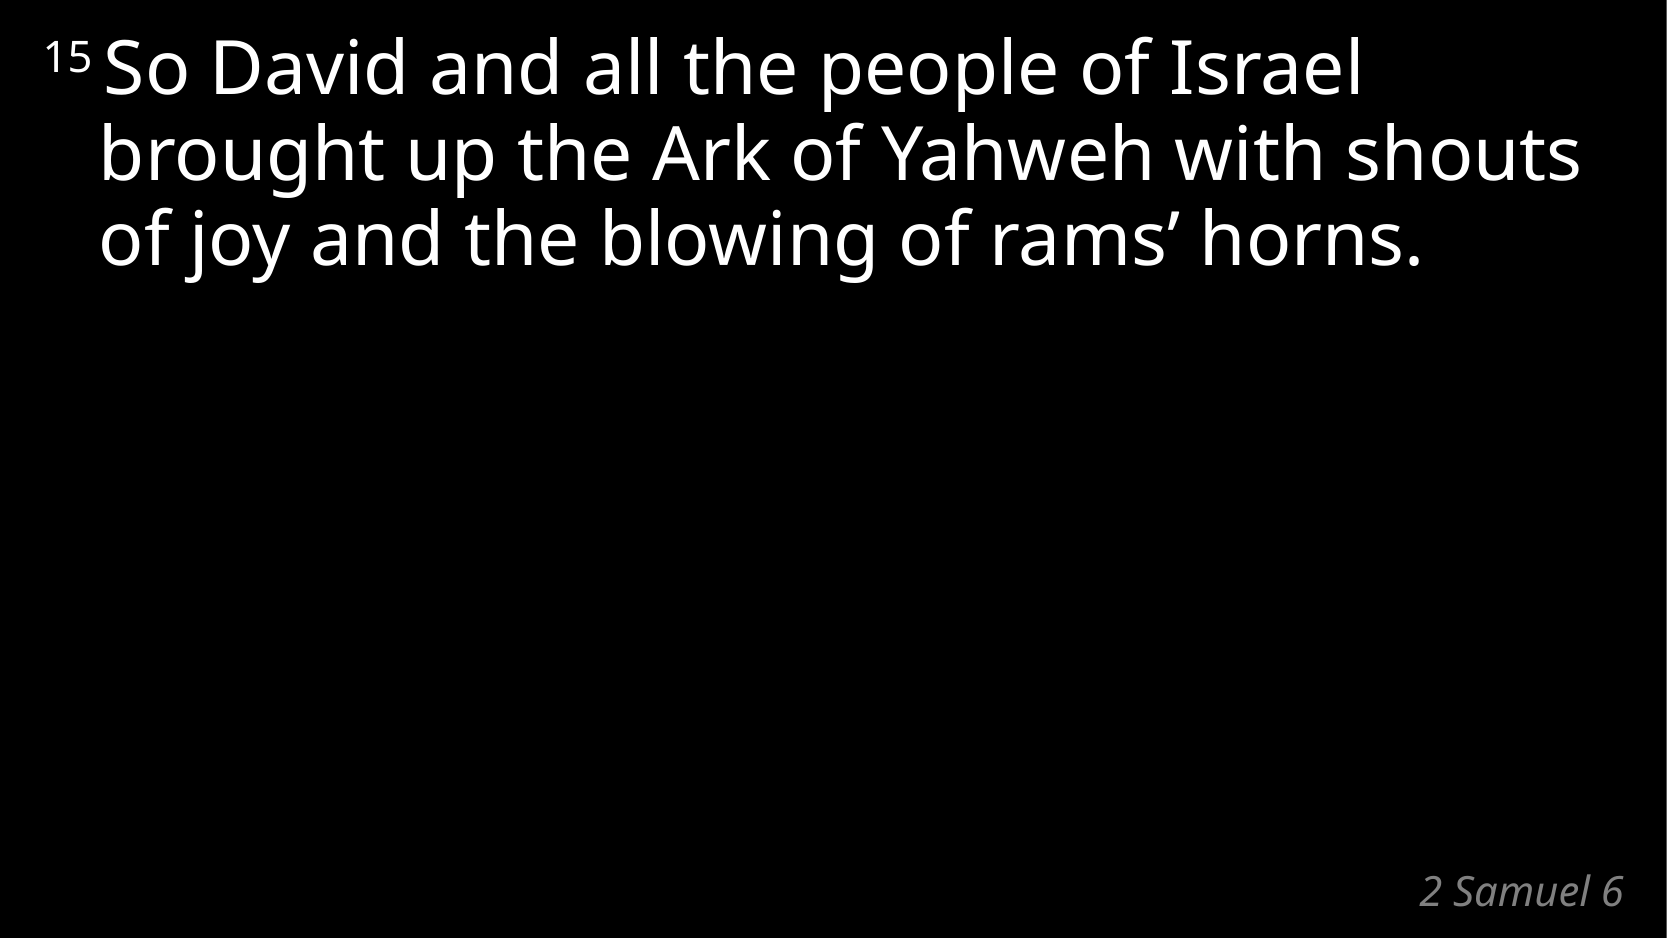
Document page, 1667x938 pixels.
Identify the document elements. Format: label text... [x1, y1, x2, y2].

title 2 Samuel 6 [1058, 834, 1640, 923]
list 15 So David and all the people of Israel brought up the Ark of Yahweh with shouts of joy and the blowing of rams’ horns. [27, 18, 1640, 813]
